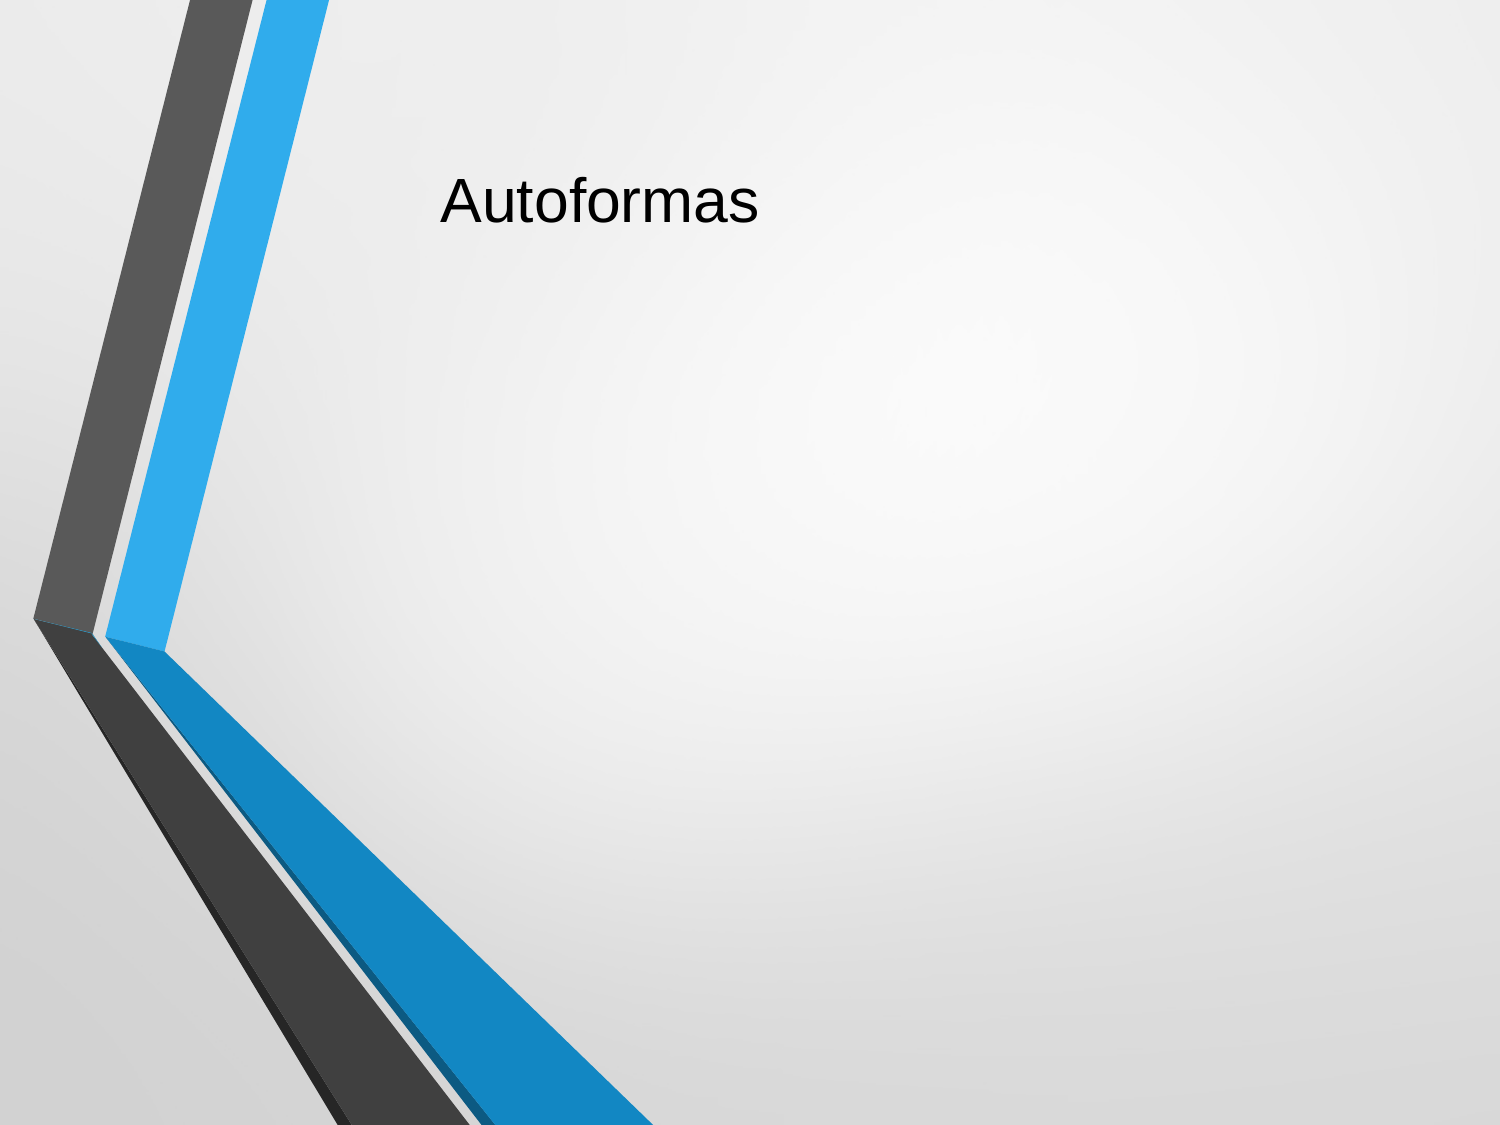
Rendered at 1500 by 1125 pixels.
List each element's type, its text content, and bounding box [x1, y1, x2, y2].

text_box Autoformas [425, 153, 775, 243]
